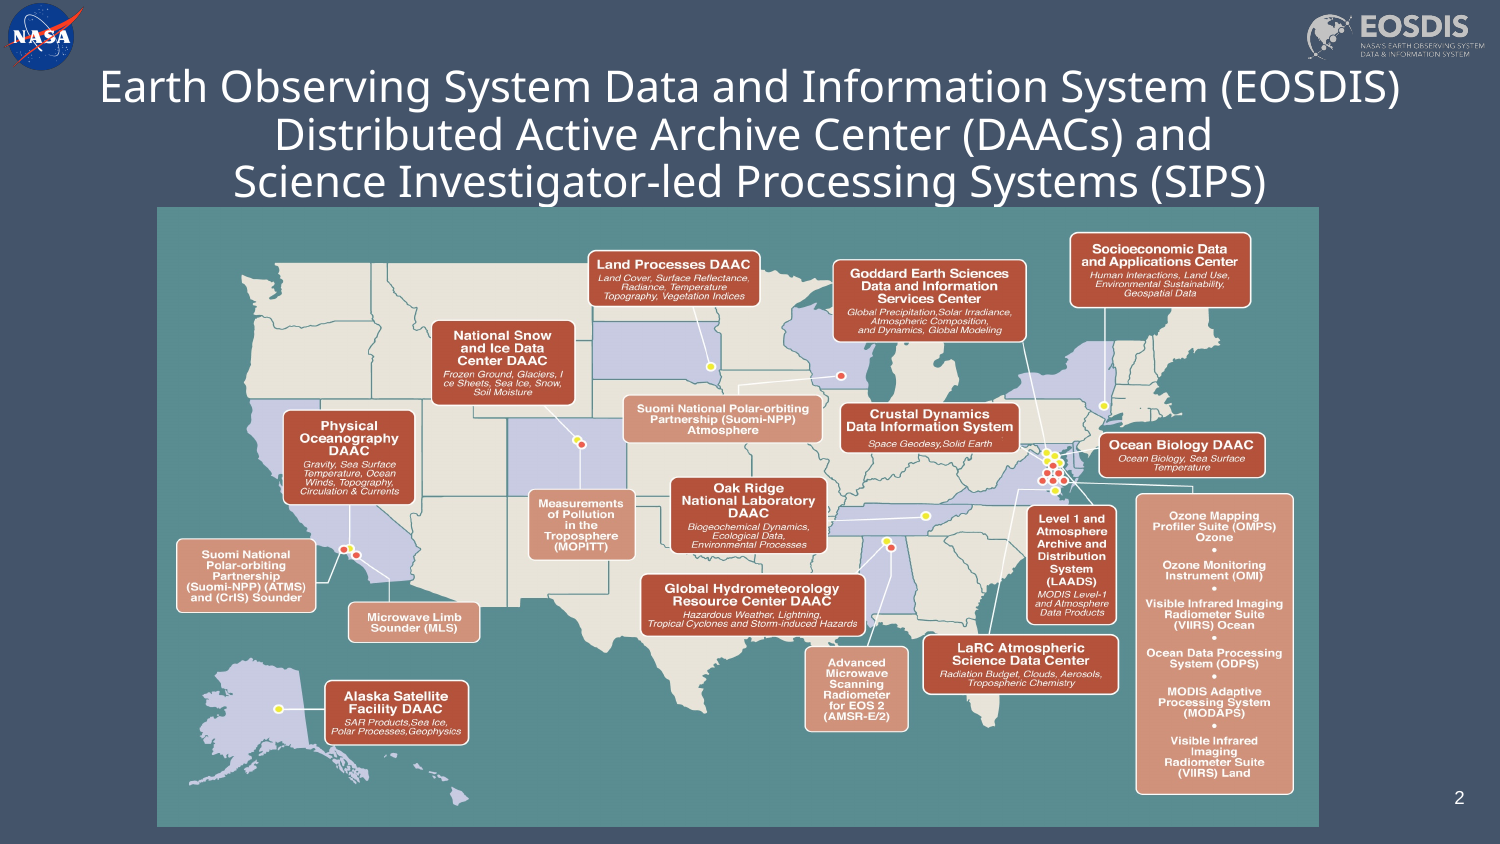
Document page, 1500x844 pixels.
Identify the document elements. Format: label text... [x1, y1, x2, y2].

picture [157, 207, 1319, 827]
picture [0, 0, 90, 76]
slide_number 2 [1389, 764, 1480, 830]
picture [1301, 5, 1500, 70]
title Earth Observing System Data and Information System (EOSDIS) Distributed Active Archive Center (DAACs) and Science Investigator-led Processing Systems (SIPS) [63, 75, 1437, 222]
